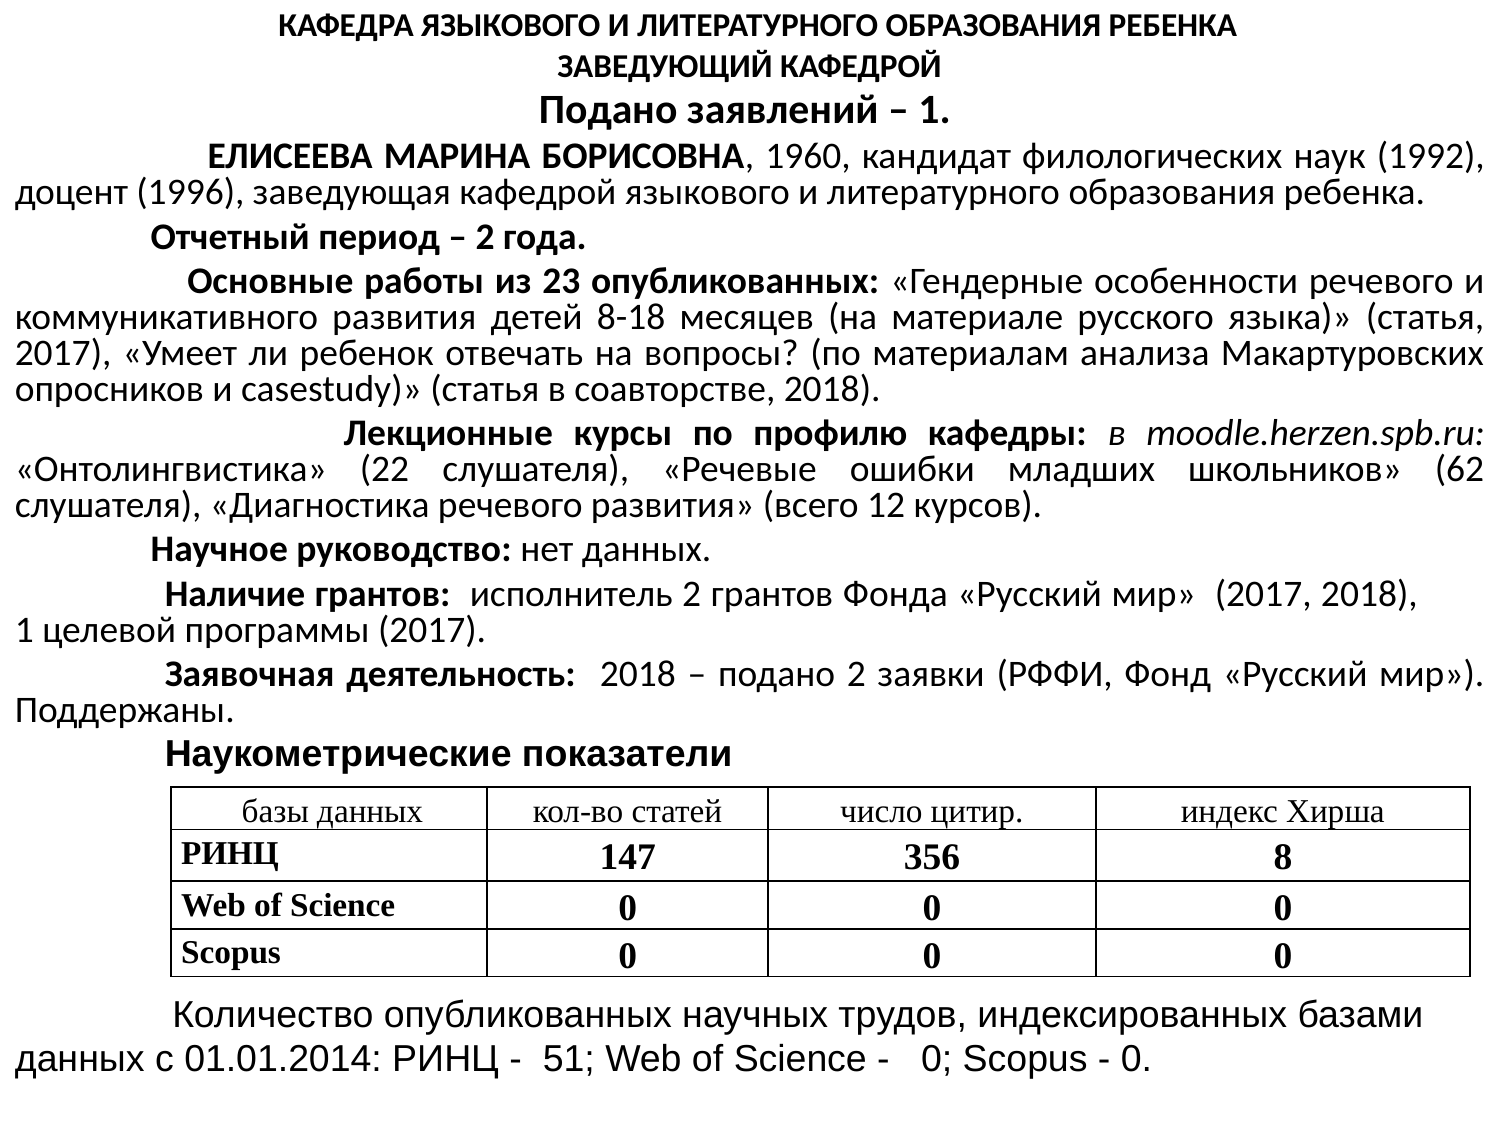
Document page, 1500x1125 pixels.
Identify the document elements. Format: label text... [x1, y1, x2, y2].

table_header кол-во статей [488, 788, 767, 829]
table_cell 8 [1097, 830, 1469, 880]
table_cell РИНЦ [172, 830, 486, 880]
table_cell 147 [488, 830, 767, 880]
table_cell 356 [769, 830, 1095, 880]
table_cell 0 [488, 882, 767, 928]
table_header базы данных [172, 788, 486, 829]
table_cell Web of Science [172, 882, 486, 928]
table_cell 0 [769, 930, 1095, 976]
table_cell 0 [1097, 882, 1469, 928]
table_cell 0 [1097, 930, 1469, 976]
text_box КАФЕДРА ЯЗЫКОВОГО И ЛИТЕРАТУРНОГО ОБРАЗОВАНИЯ РЕБЕНКА ЗАВЕДУЮЩИЙ КАФЕДРОЙ Подано заявлений – 1. ЕЛИСЕЕВА МАРИНА БОРИСОВНА, 1960, кандидат филологических наук (1992), доцент (1996), заведующая кафедрой языкового и литературного образования ребенка. Отчетный период – 2 года. Основные работы из 23 опубликованных: «Гендерные особенности речевого и коммуникативного развития детей 8-18 месяцев (на материале русского языка)» (статья, 2017), «Умеет ли ребенок отвечать на вопросы? (по материалам анализа Макартуровских опросников и casestudy)» (статья в соавторстве, 2018). Лекционные курсы по профилю кафедры: в moodle.herzen.spb.ru: «Онтолингвистика» (22 слушателя), «Речевые ошибки младших школьников» (62 слушателя), «Диагностика речевого развития» (всего 12 курсов). Научное руководство: нет данных. Наличие грантов: исполнитель 2 грантов Фонда «Русский мир» (2017, 2018), 1 целевой программы (2017). Заявочная деятельность: 2018 – подано 2 заявки (РФФИ, Фонд «Русский мир»). Поддержаны. Наукометрические показатели Количество опубликованных научных трудов, индексированных базами данных с 01.01.2014: РИНЦ - 51; Web of Science - 0; Scopus - 0. [0, 0, 1500, 1125]
table_header число цитир. [769, 788, 1095, 829]
table_cell 0 [488, 930, 767, 976]
table_cell 0 [769, 882, 1095, 928]
table_header индекс Хирша [1097, 788, 1469, 829]
table_cell Scopus [172, 930, 486, 976]
